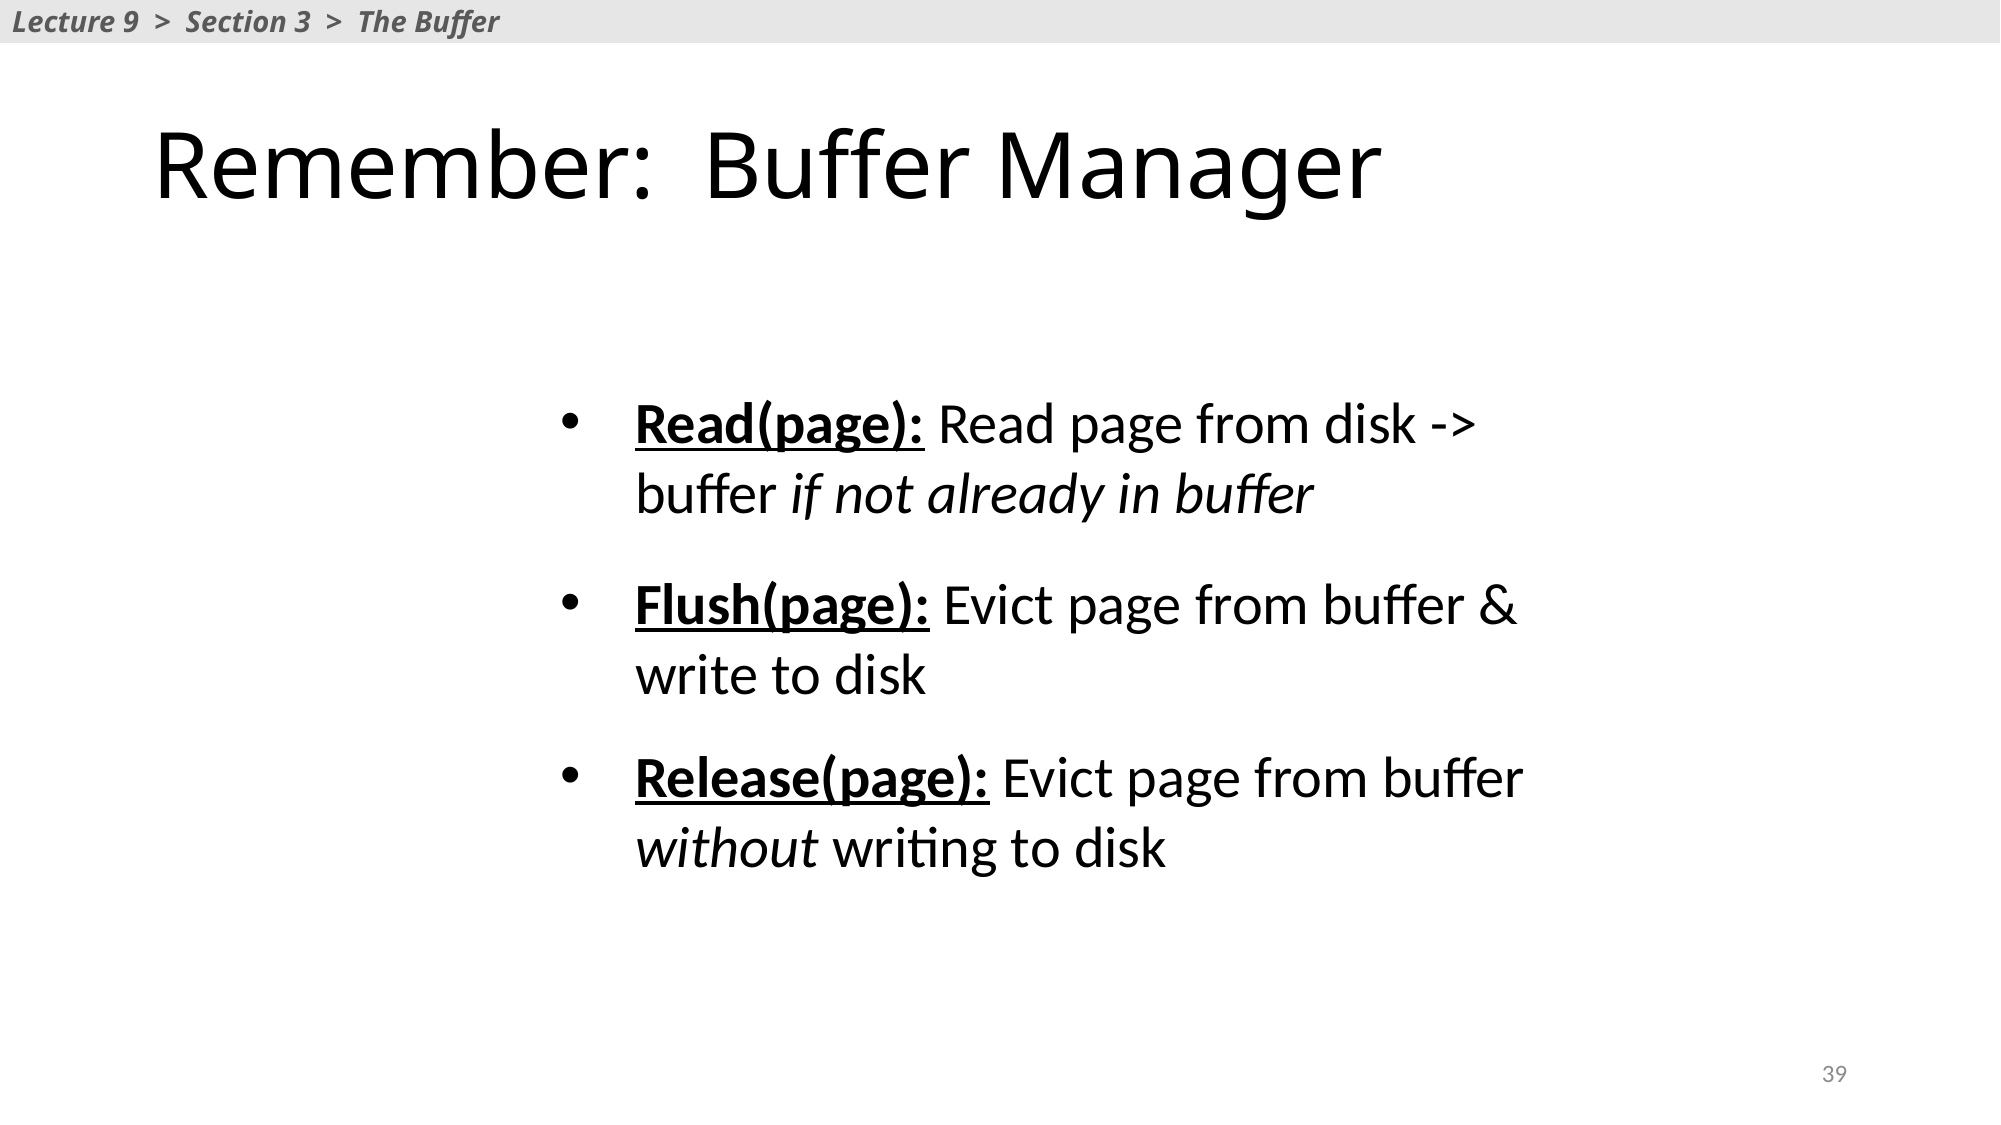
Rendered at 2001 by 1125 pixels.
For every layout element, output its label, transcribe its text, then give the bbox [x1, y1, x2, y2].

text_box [0, 0, 2000, 47]
slide_number 39 [1412, 1042, 1863, 1103]
title Remember: Buffer Manager [137, 59, 1863, 278]
text_box Flush(page): Evict page from buffer & write to disk [545, 558, 1590, 714]
text_box Release(page): Evict page from buffer without writing to disk [545, 732, 1590, 887]
text_box Read(page): Read page from disk -> buffer if not already in buffer [545, 378, 1590, 533]
